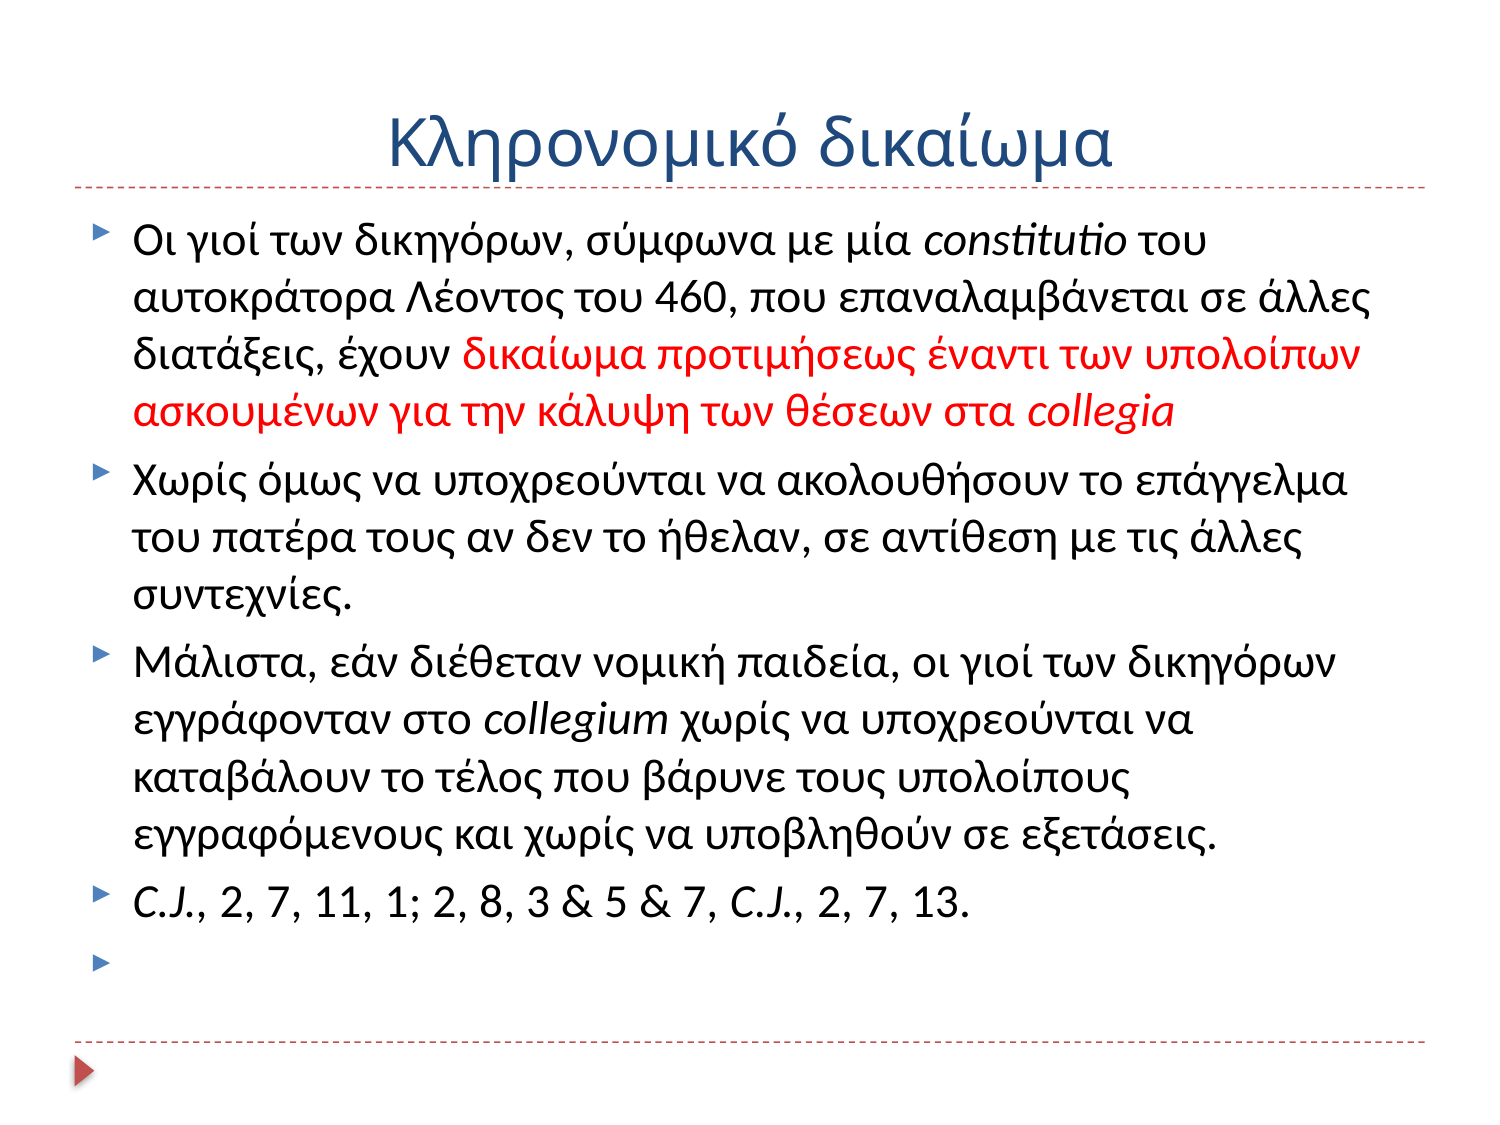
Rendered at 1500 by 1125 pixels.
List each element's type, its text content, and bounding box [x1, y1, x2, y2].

list Oι γιοί των δικηγόρων, σύμφωνα με μία constitutio του αυτοκράτορα Λέοντος του 460, που επαναλαμβάνεται σε άλλες διατάξεις, έχουν δικαίωμα προτιμήσεως έναντι των υπολοίπων ασκουμένων για την κάλυψη των θέσεων στα collegia Χωρίς όμως να υποχρεούνται να ακολουθήσουν το επάγγελμα του πατέρα τους αν δεν το ήθελαν, σε αντίθεση με τις άλλες συντεχνίες. Μάλιστα, εάν διέθεταν νομική παιδεία, οι γιοί των δικηγόρων εγγράφονταν στo collegium χωρίς να υποχρεούνται να καταβάλουν το τέλος που βάρυνε τους υπολοίπους εγγραφόμενους και χωρίς να υποβληθούν σε εξετάσεις. C.J., 2, 7, 11, 1; 2, 8, 3 & 5 & 7, C.J., 2, 7, 13. [75, 200, 1425, 1010]
title Κληρονομικό δικαίωμα [75, 24, 1425, 188]
